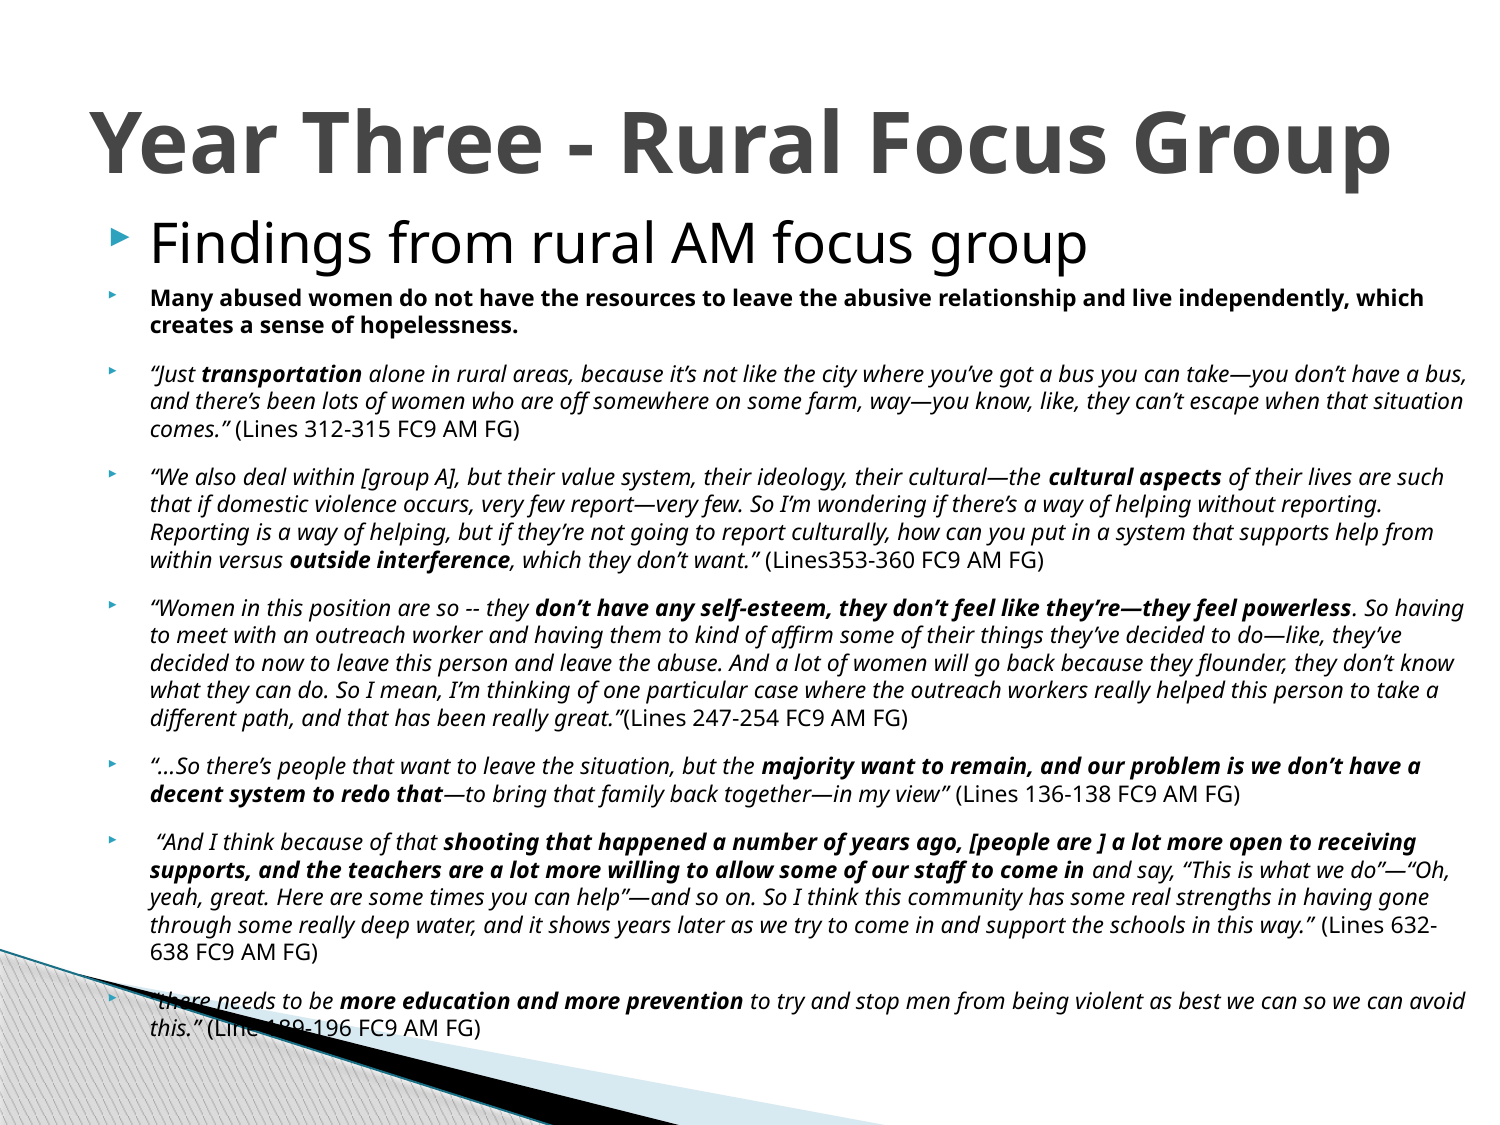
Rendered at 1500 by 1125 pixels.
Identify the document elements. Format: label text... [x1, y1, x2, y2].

title Year Three - Rural Focus Group [75, 45, 1425, 233]
list Findings from rural AM focus group Many abused women do not have the resources to leave the abusive relationship and live independently, which creates a sense of hopelessness. “Just transportation alone in rural areas, because it’s not like the city where you’ve got a bus you can take—you don’t have a bus, and there’s been lots of women who are off somewhere on some farm, way—you know, like, they can’t escape when that situation comes.” (Lines 312-315 FC9 AM FG) “We also deal within [group A], but their value system, their ideology, their cultural—the cultural aspects of their lives are such that if domestic violence occurs, very few report—very few. So I’m wondering if there’s a way of helping without reporting. Reporting is a way of helping, but if they’re not going to report culturally, how can you put in a system that supports help from within versus outside interference, which they don’t want.” (Lines353-360 FC9 AM FG) “Women in this position are so -- they don’t have any self-esteem, they don’t feel like they’re—they feel powerless. So having to meet with an outreach worker and having them to kind of affirm some of their things they’ve decided to do—like, they’ve decided to now to leave this person and leave the abuse. And a lot of women will go back because they flounder, they don’t know what they can do. So I mean, I’m thinking of one particular case where the outreach workers really helped this person to take a different path, and that has been really great.”(Lines 247-254 FC9 AM FG) “…So there’s people that want to leave the situation, but the majority want to remain, and our problem is we don’t have a decent system to redo that—to bring that family back together—in my view” (Lines 136-138 FC9 AM FG) “And I think because of that shooting that happened a number of years ago, [people are ] a lot more open to receiving supports, and the teachers are a lot more willing to allow some of our staff to come in and say, “This is what we do”—“Oh, yeah, great. Here are some times you can help”—and so on. So I think this community has some real strengths in having gone through some really deep water, and it shows years later as we try to come in and support the schools in this way.” (Lines 632-638 FC9 AM FG) “there needs to be more education and more prevention to try and stop men from being violent as best we can so we can avoid this.” (Line 189-196 FC9 AM FG) [75, 200, 1488, 1082]
